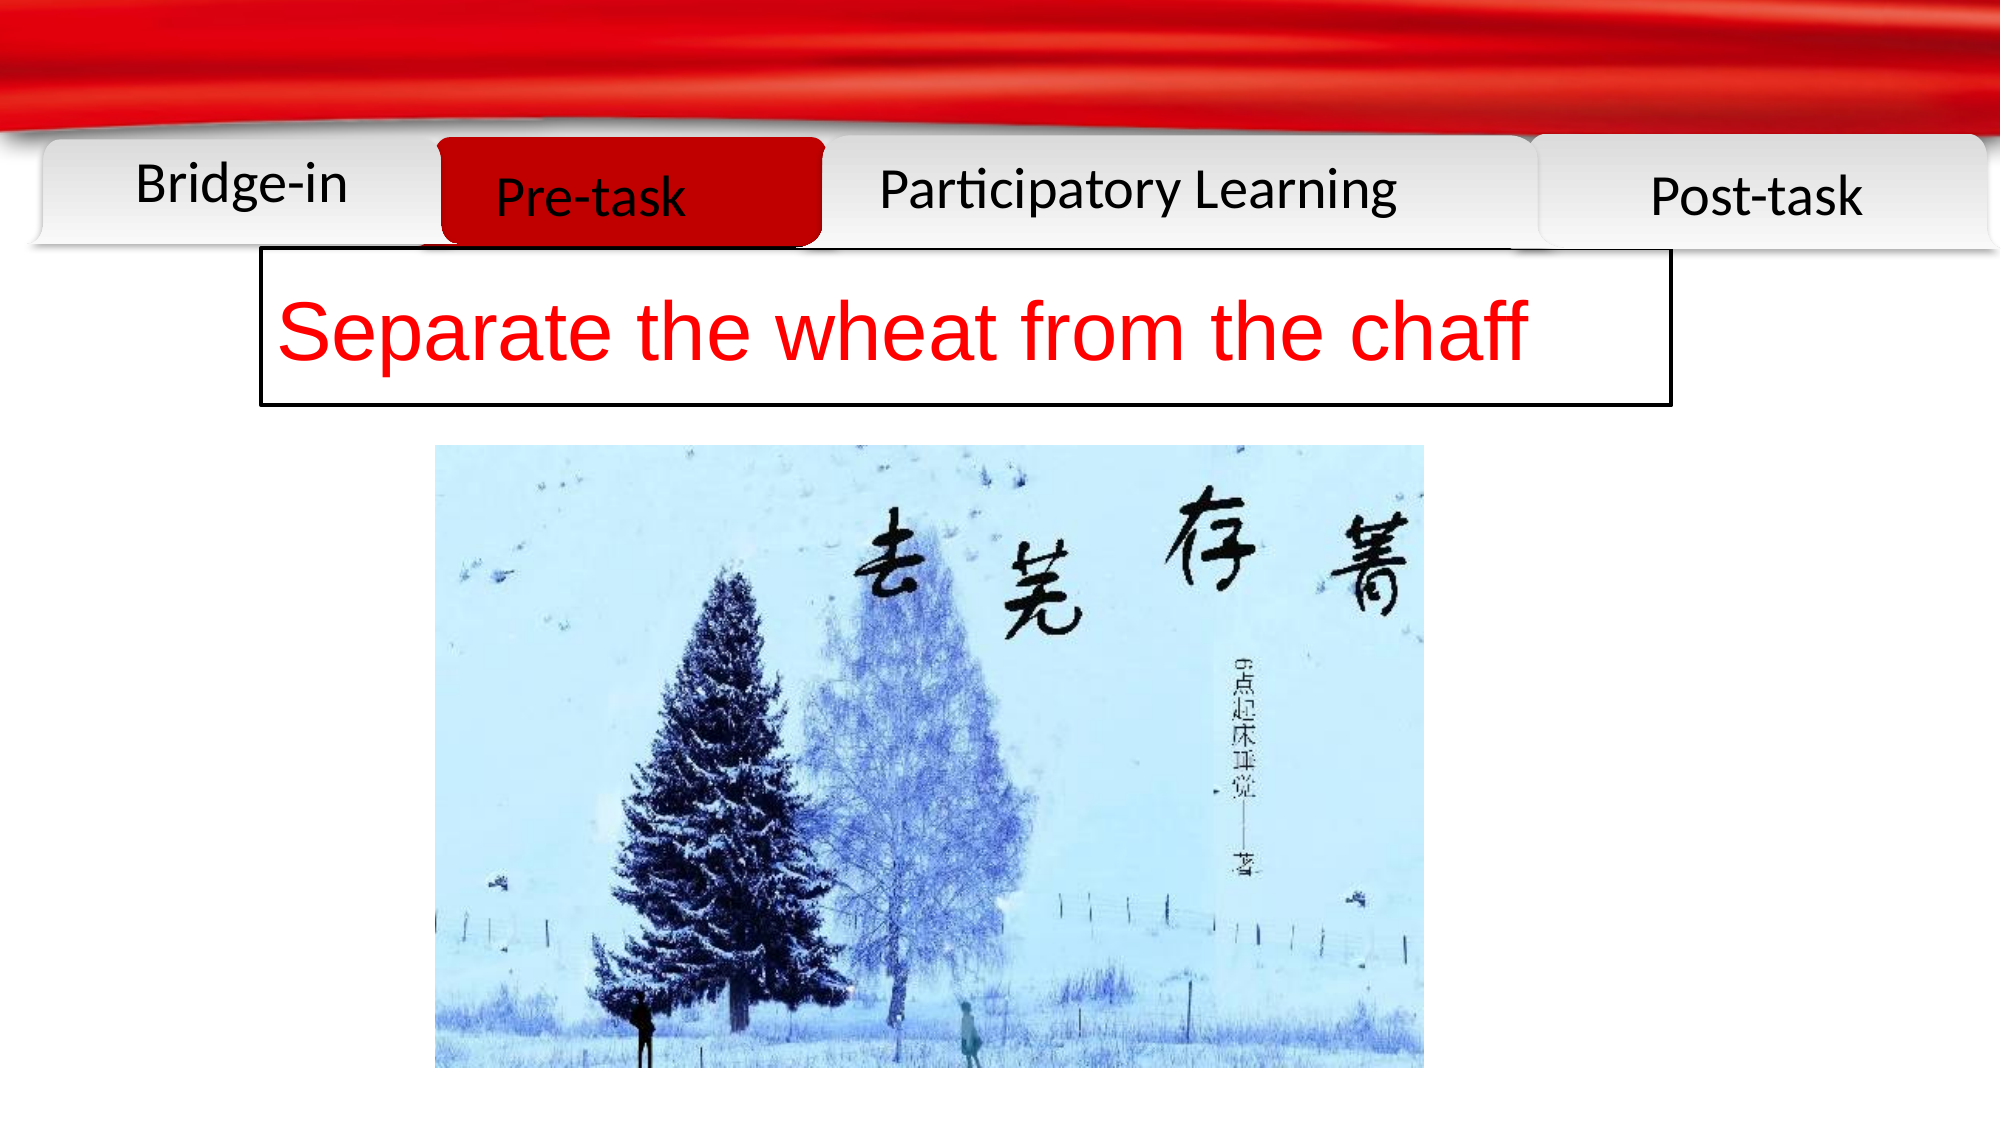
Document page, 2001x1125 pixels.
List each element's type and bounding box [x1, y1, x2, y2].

list [435, 506, 1424, 1068]
text_box [0, 122, 2000, 495]
picture [0, 0, 2000, 122]
